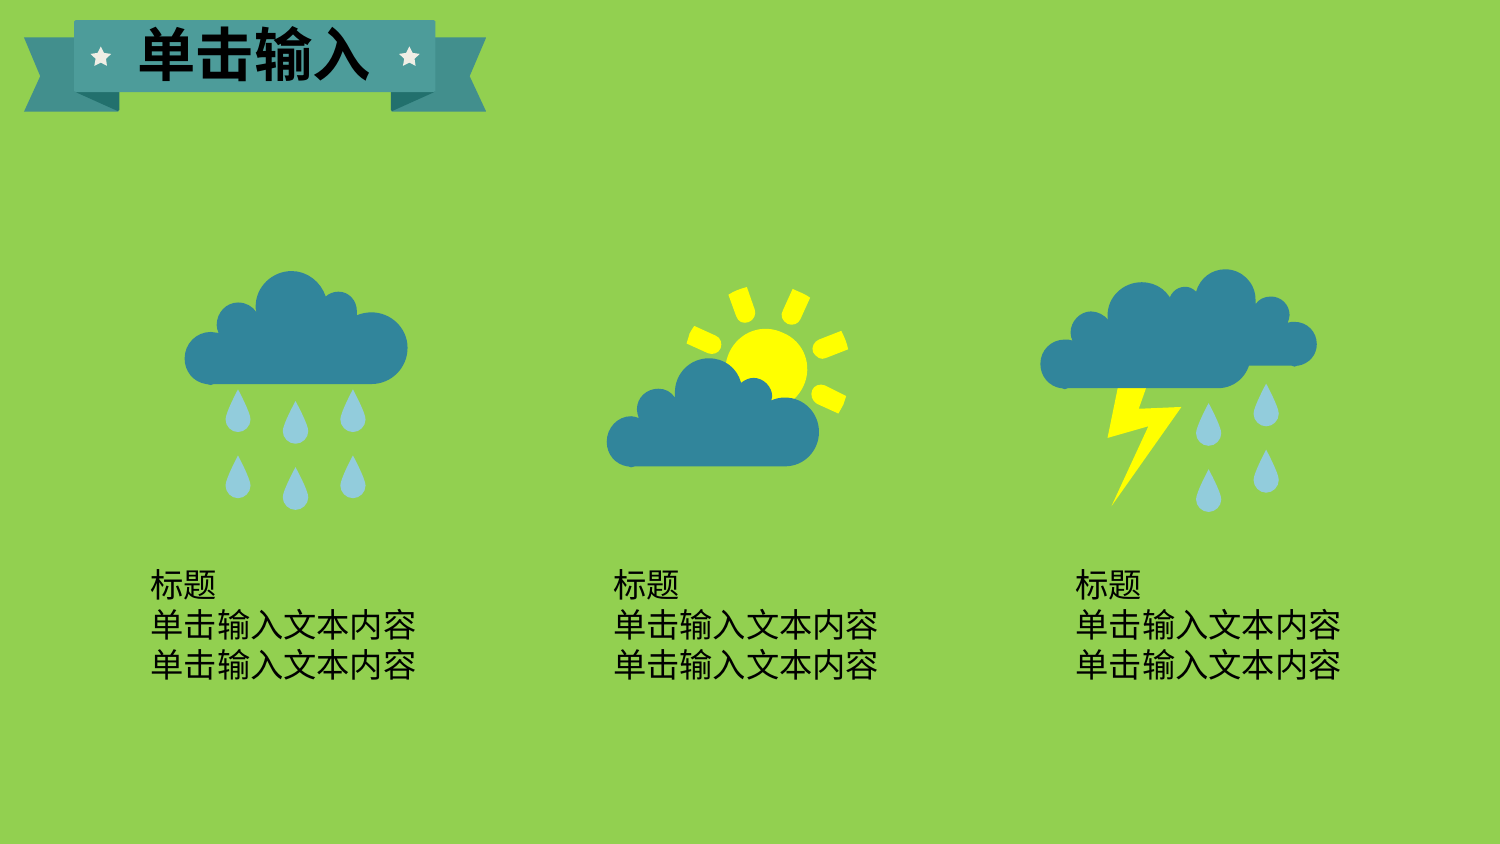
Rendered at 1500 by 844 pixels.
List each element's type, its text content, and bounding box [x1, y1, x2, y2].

text_box [184, 271, 408, 386]
text_box 标题 单击输入文本内容 单击输入文本内容 [135, 557, 457, 692]
text_box [1196, 403, 1222, 446]
text_box 标题 单击输入文本内容 单击输入文本内容 [1061, 557, 1382, 692]
text_box [606, 358, 819, 468]
text_box [1040, 282, 1251, 390]
text_box [1196, 469, 1222, 512]
text_box 标题 单击输入文本内容 单击输入文本内容 [598, 557, 919, 692]
text_box [1253, 383, 1279, 427]
text_box [225, 455, 251, 499]
text_box [225, 389, 251, 433]
text_box [282, 467, 309, 510]
text_box [726, 328, 808, 399]
text_box [1107, 389, 1182, 507]
picture [23, 20, 487, 112]
text_box [728, 287, 756, 323]
text_box [282, 401, 309, 444]
text_box [1170, 269, 1317, 367]
text_box [1253, 449, 1279, 493]
text_box [781, 288, 811, 325]
text_box [686, 325, 722, 354]
text_box [340, 389, 366, 433]
text_box 单击输入 [0, 10, 562, 96]
text_box [811, 384, 847, 414]
text_box [812, 330, 849, 359]
text_box [340, 455, 366, 499]
